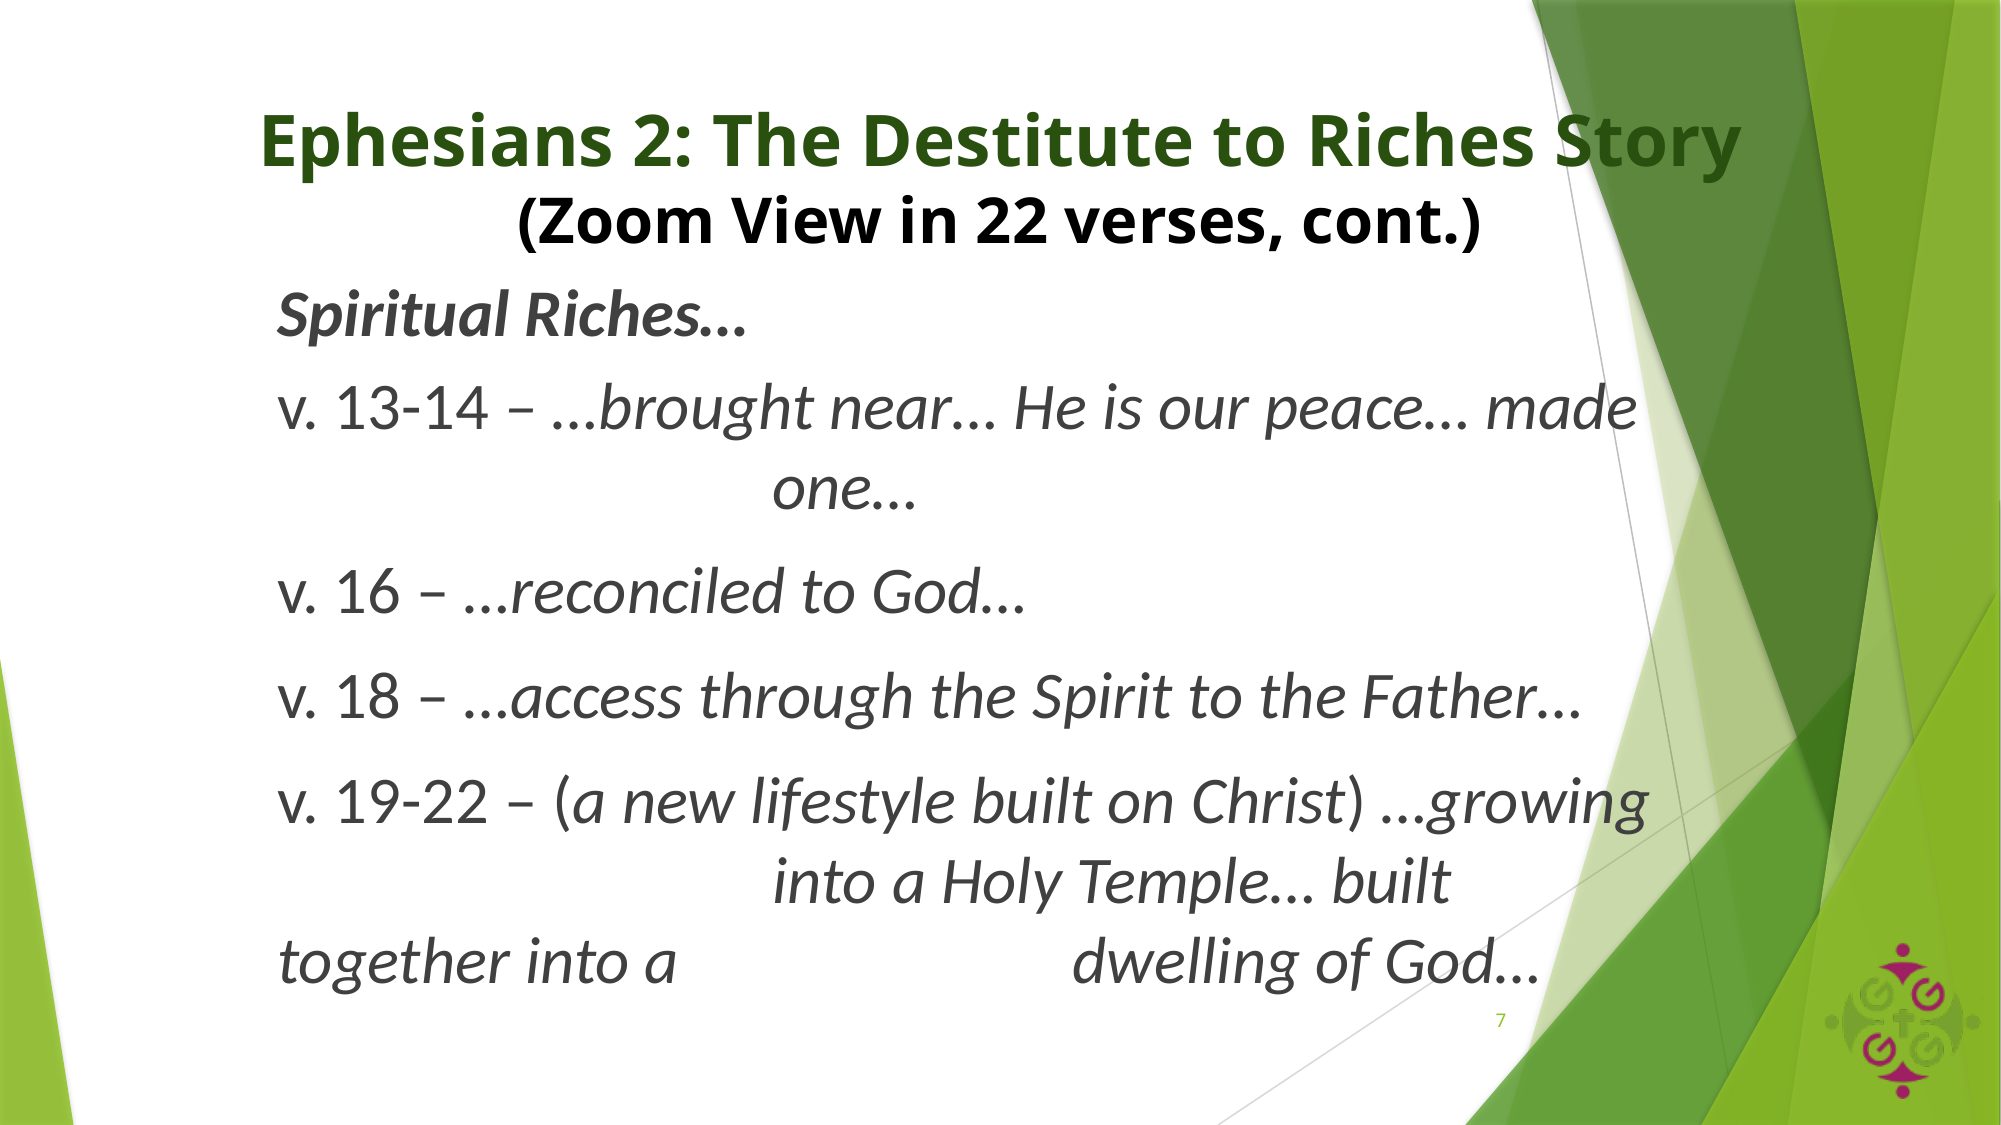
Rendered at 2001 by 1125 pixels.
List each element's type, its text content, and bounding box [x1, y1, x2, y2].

slide_number 7 [1409, 991, 1522, 1051]
picture [1824, 942, 1983, 1099]
title Ephesians 2: The Destitute to Riches Story (Zoom View in 22 verses, cont.) [212, 87, 1788, 289]
list Spiritual Riches… v. 13-14 – …brought near… He is our peace… made one… v. 16 – …reconciled to God… v. 18 – …access through the Spirit to the Father… v. 19-22 – (a new lifestyle built on Christ) …growing into a Holy Temple… built together into a dwelling of God… [262, 289, 1713, 1013]
